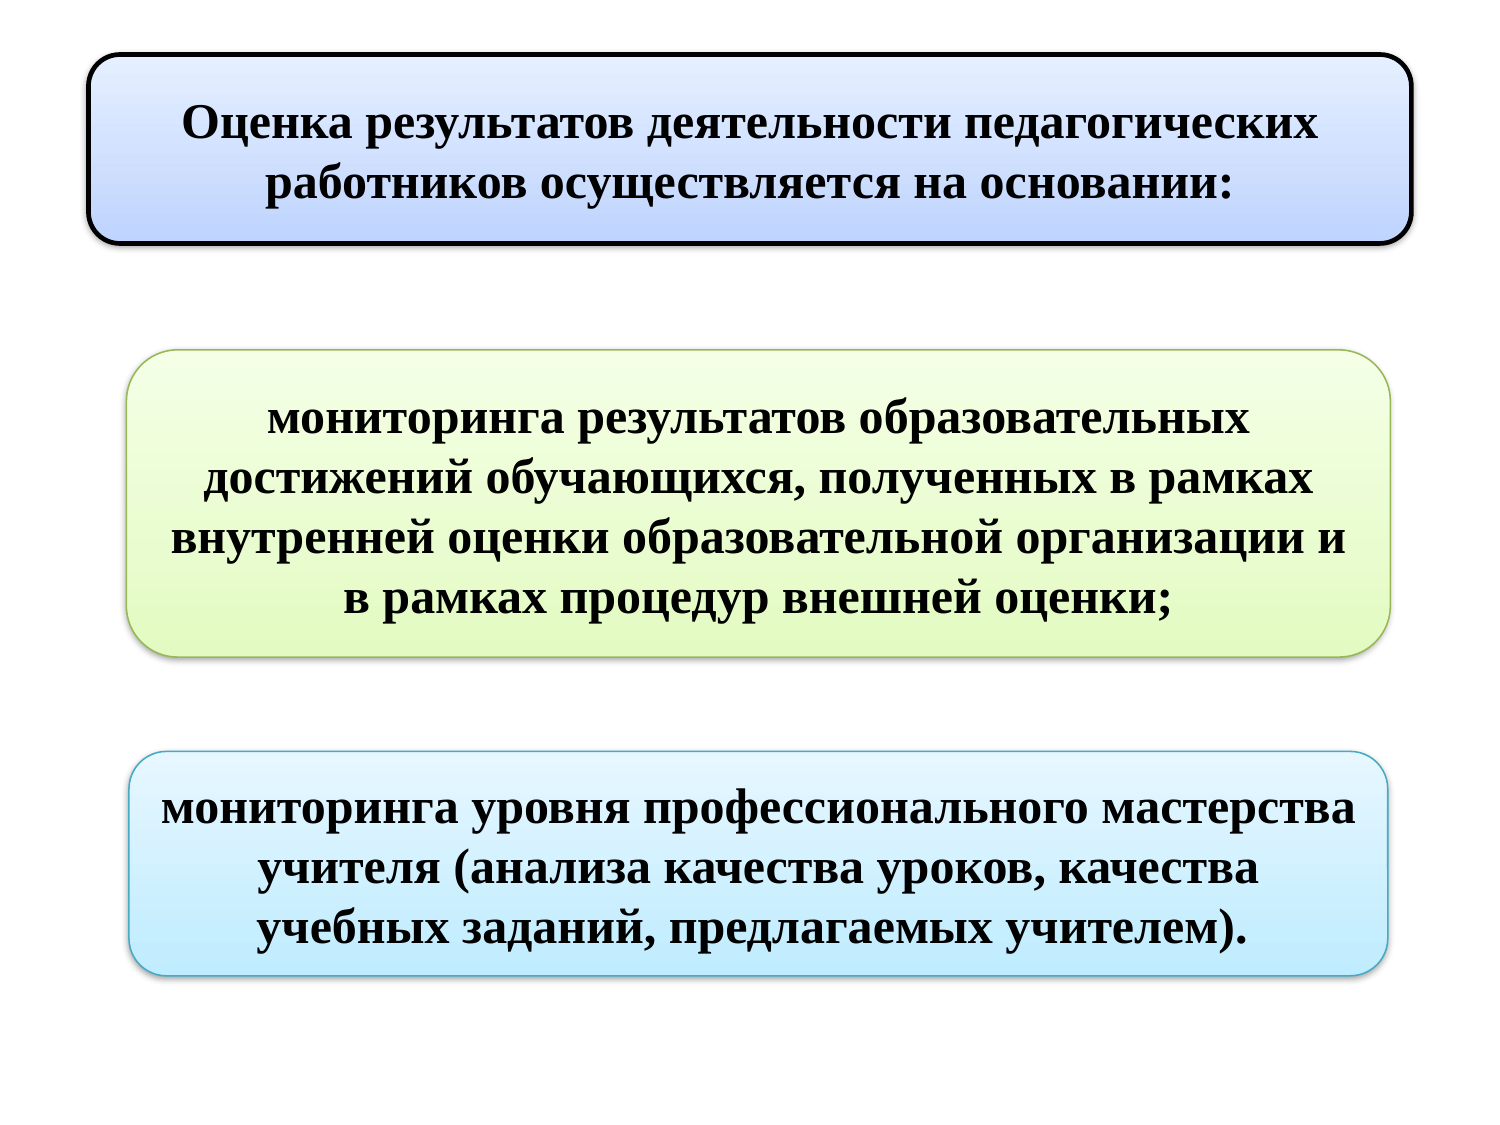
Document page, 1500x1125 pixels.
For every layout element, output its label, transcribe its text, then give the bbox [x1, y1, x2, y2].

text_box мониторинга результатов образовательных достижений обучающихся, полученных в рамках внутренней оценки образовательной организации и в рамках процедур внешней оценки; [125, 349, 1392, 658]
text_box мониторинга уровня профессионального мастерства учителя (анализа качества уроков, качества учебных заданий, предлагаемых учителем). [128, 750, 1389, 977]
text_box Оценка результатов деятельности педагогических работников осуществляется на основании: [87, 53, 1413, 245]
